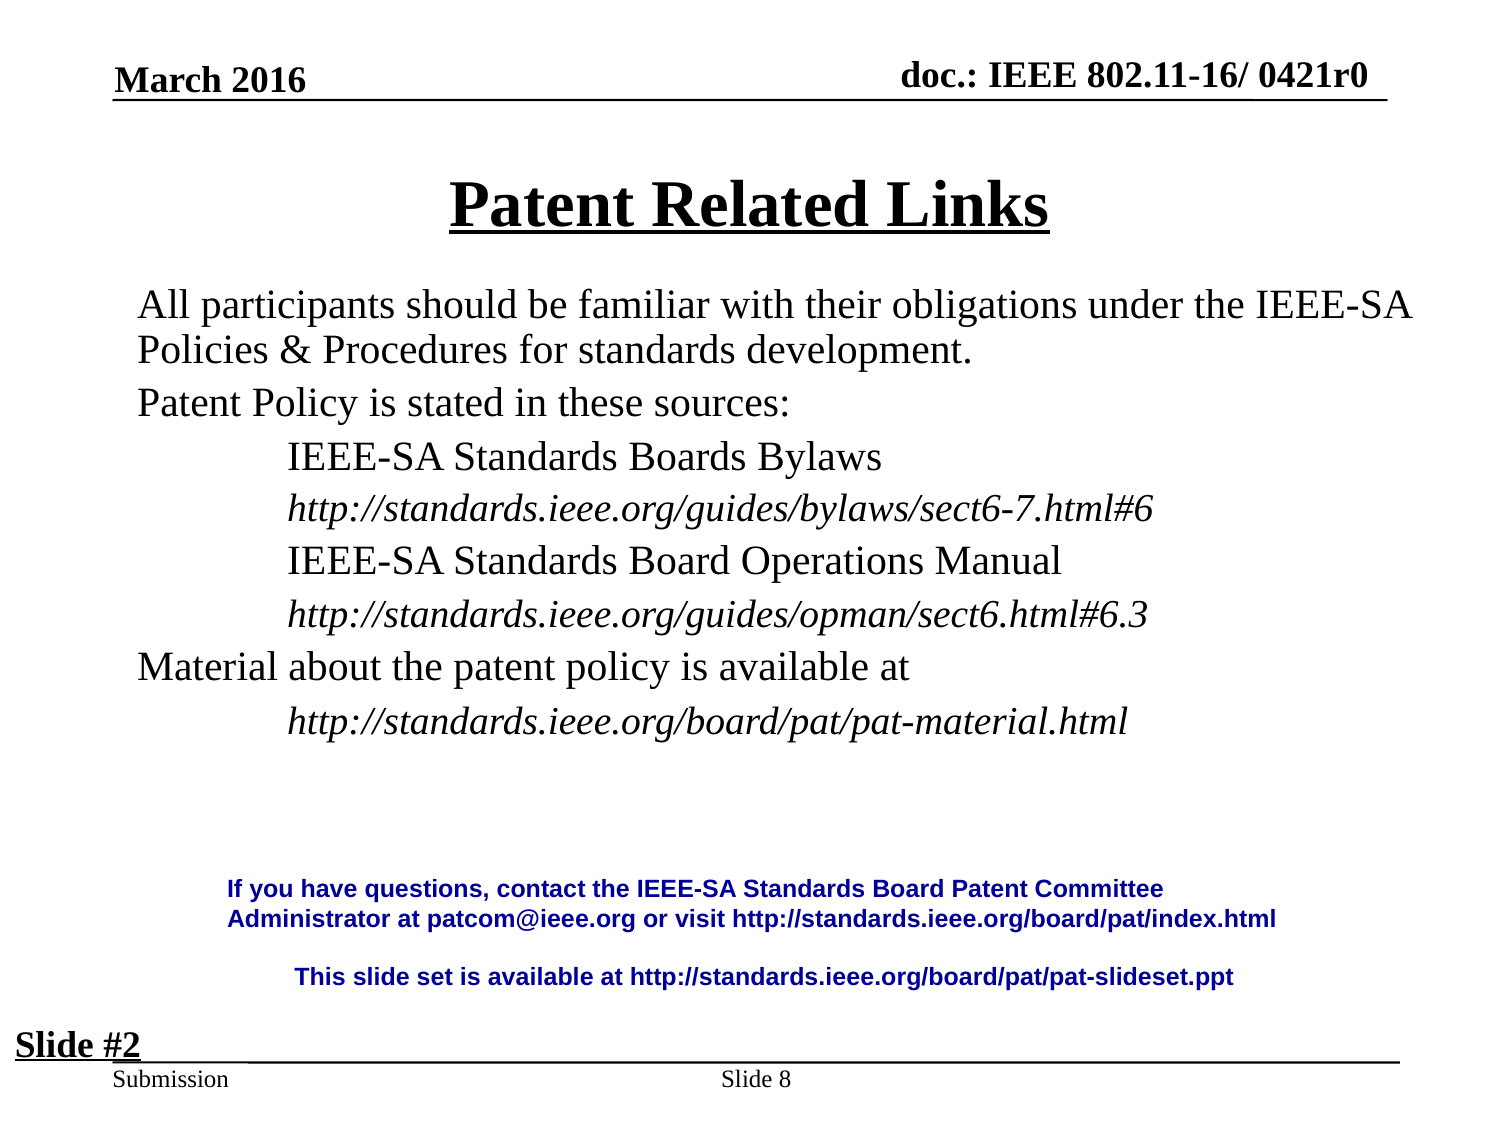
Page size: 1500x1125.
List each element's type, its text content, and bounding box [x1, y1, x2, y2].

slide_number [114, 54, 309, 101]
text_box If you have questions, contact the IEEE-SA Standards Board Patent Committee Administrator at patcom@ieee.org or visit http://standards.ieee.org/board/pat/index.html This slide set is available at http://standards.ieee.org/board/pat/pat-slideset.ppt [212, 865, 1325, 998]
title Patent Related Links [112, 112, 1388, 275]
slide_number Slide 8 [712, 1061, 800, 1093]
text_box Slide #2 [0, 1012, 157, 1073]
list All participants should be familiar with their obligations under the IEEE-SA Policies & Procedures for standards development. Patent Policy is stated in these sources: IEEE-SA Standards Boards Bylaws http://standards.ieee.org/guides/bylaws/sect6-7.html#6 IEEE-SA Standards Board Operations Manual http://standards.ieee.org/guides/opman/sect6.html#6.3 Material about the patent policy is available at http://standards.ieee.org/board/pat/pat-material.html [0, 275, 1475, 850]
